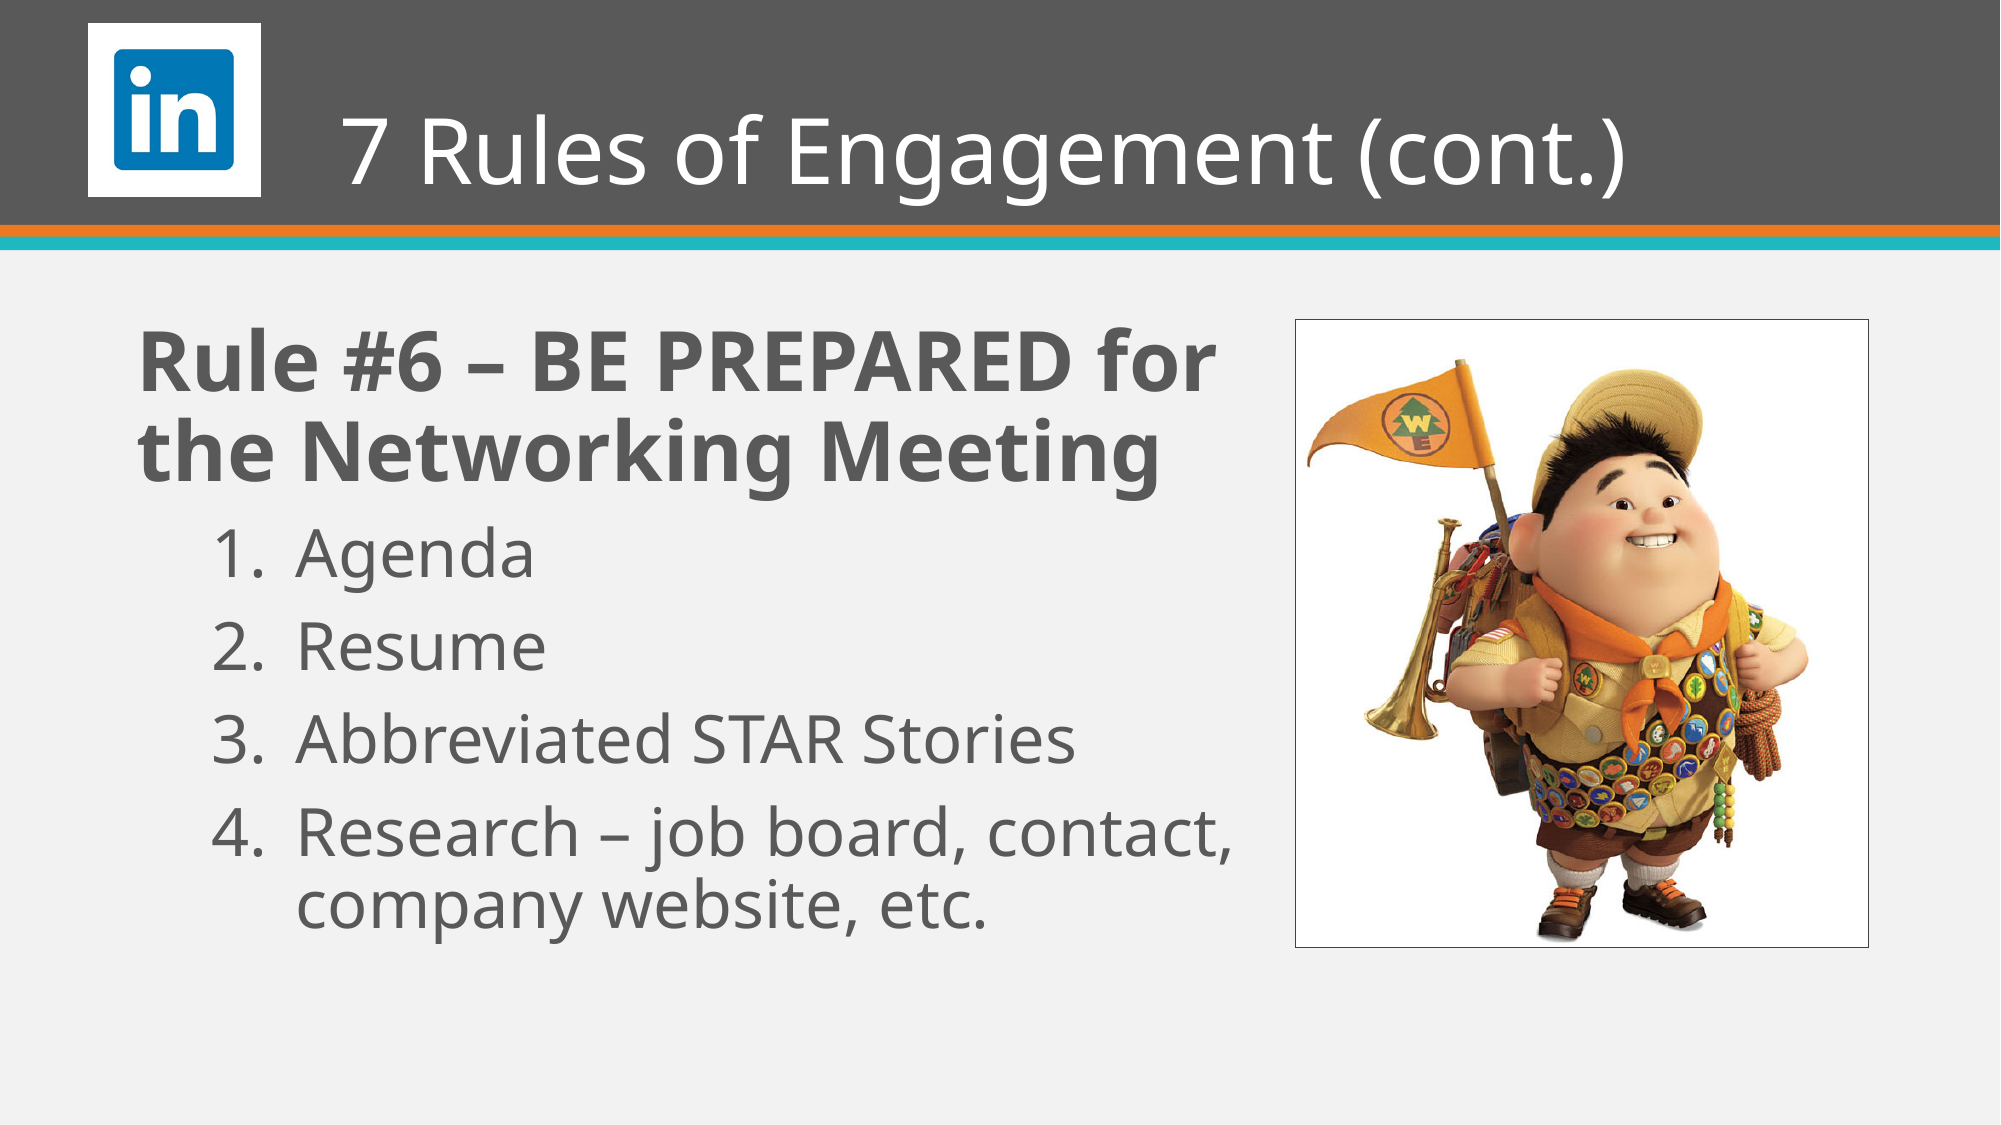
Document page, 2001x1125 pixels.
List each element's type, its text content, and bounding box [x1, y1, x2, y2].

title 7 Rules of Engagement (cont.) [0, 41, 1968, 212]
picture [88, 23, 261, 197]
picture [1295, 319, 1869, 948]
list Rule #6 – BE PREPARED for the Networking Meeting Agenda Resume Abbreviated STAR Stories Research – job board, contact, company website, etc. [121, 248, 1296, 1014]
